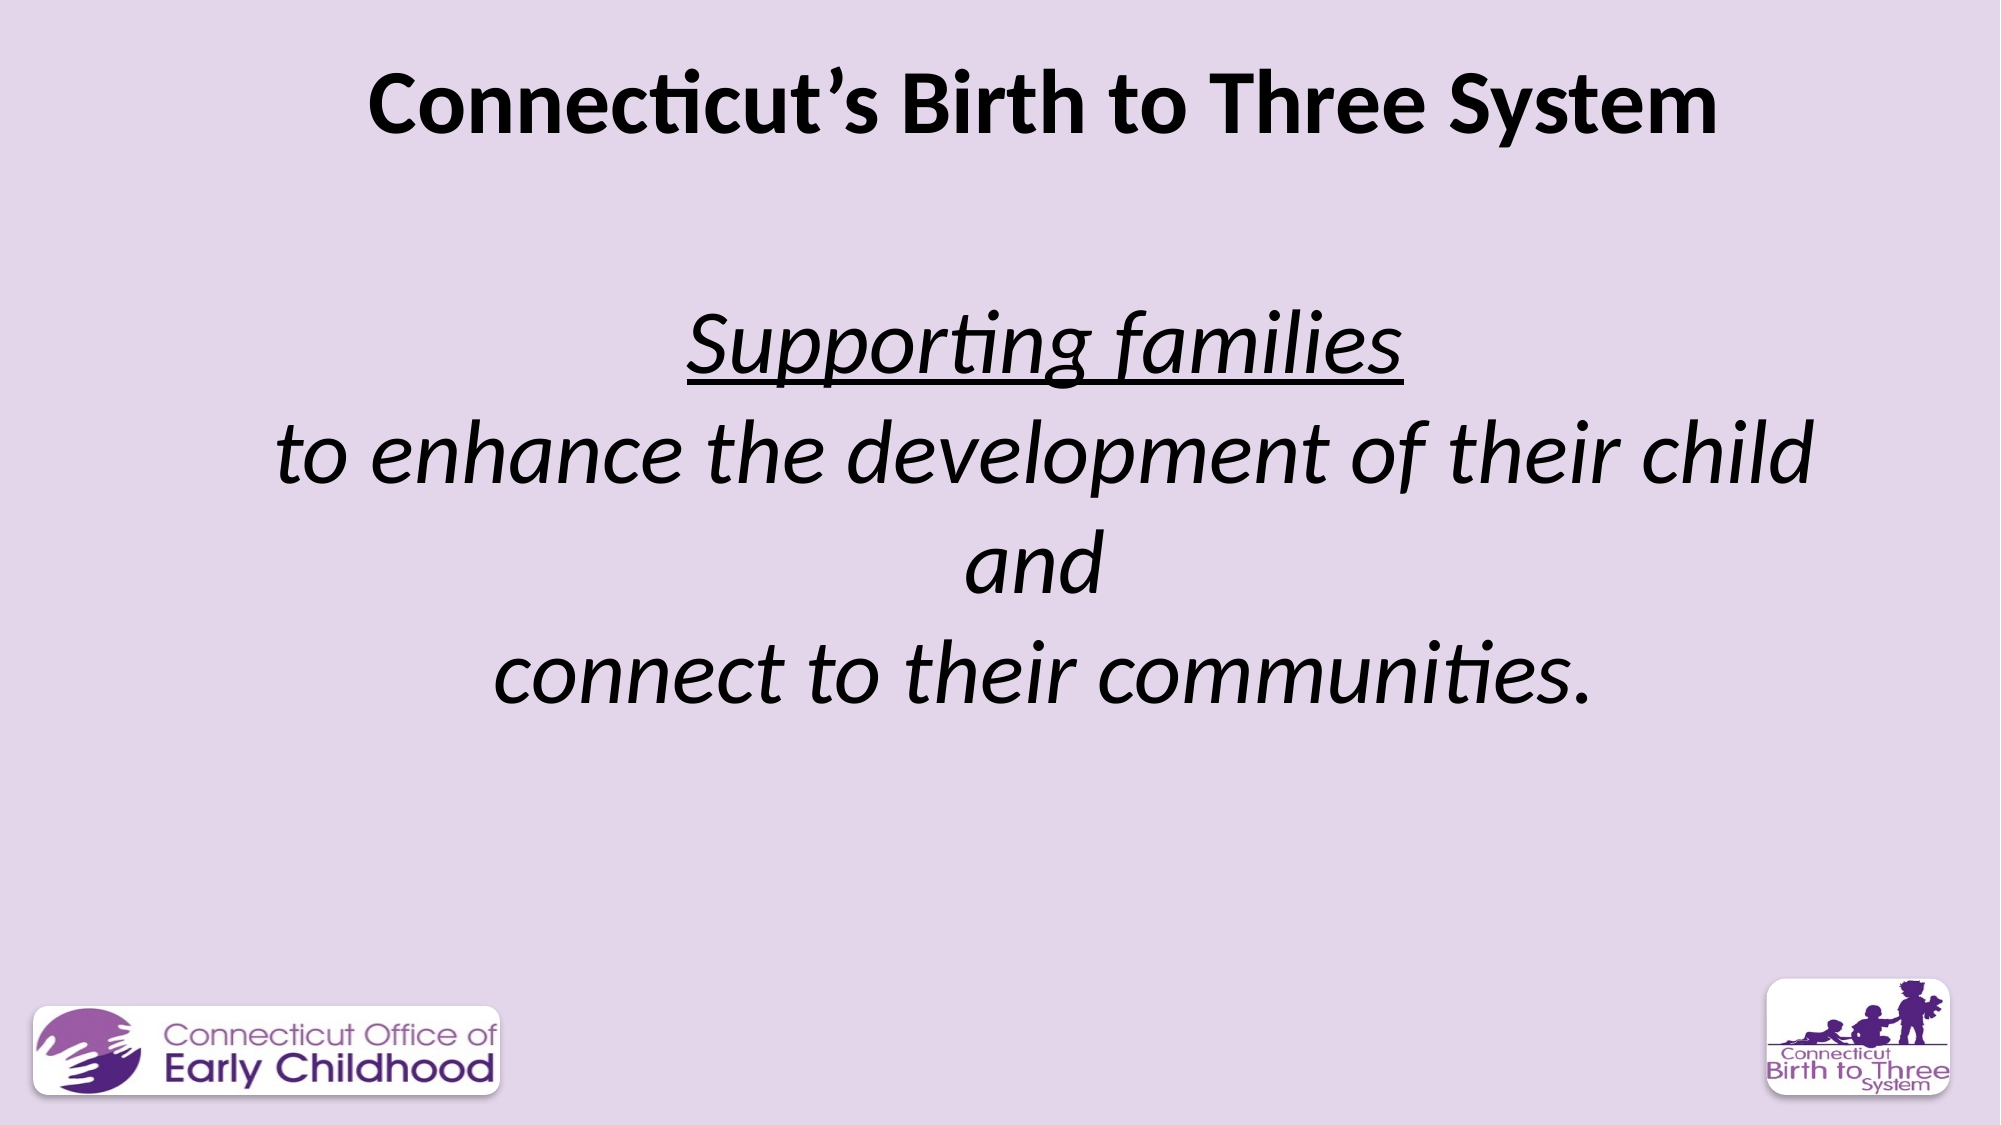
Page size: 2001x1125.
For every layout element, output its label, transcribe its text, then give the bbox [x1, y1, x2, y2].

picture [33, 1006, 500, 1095]
text_box Connecticut’s Birth to Three System [331, 34, 1759, 159]
picture [1766, 978, 1950, 1095]
text_box Supporting families to enhance the development of their child and connect to their communities. [215, 274, 1875, 729]
